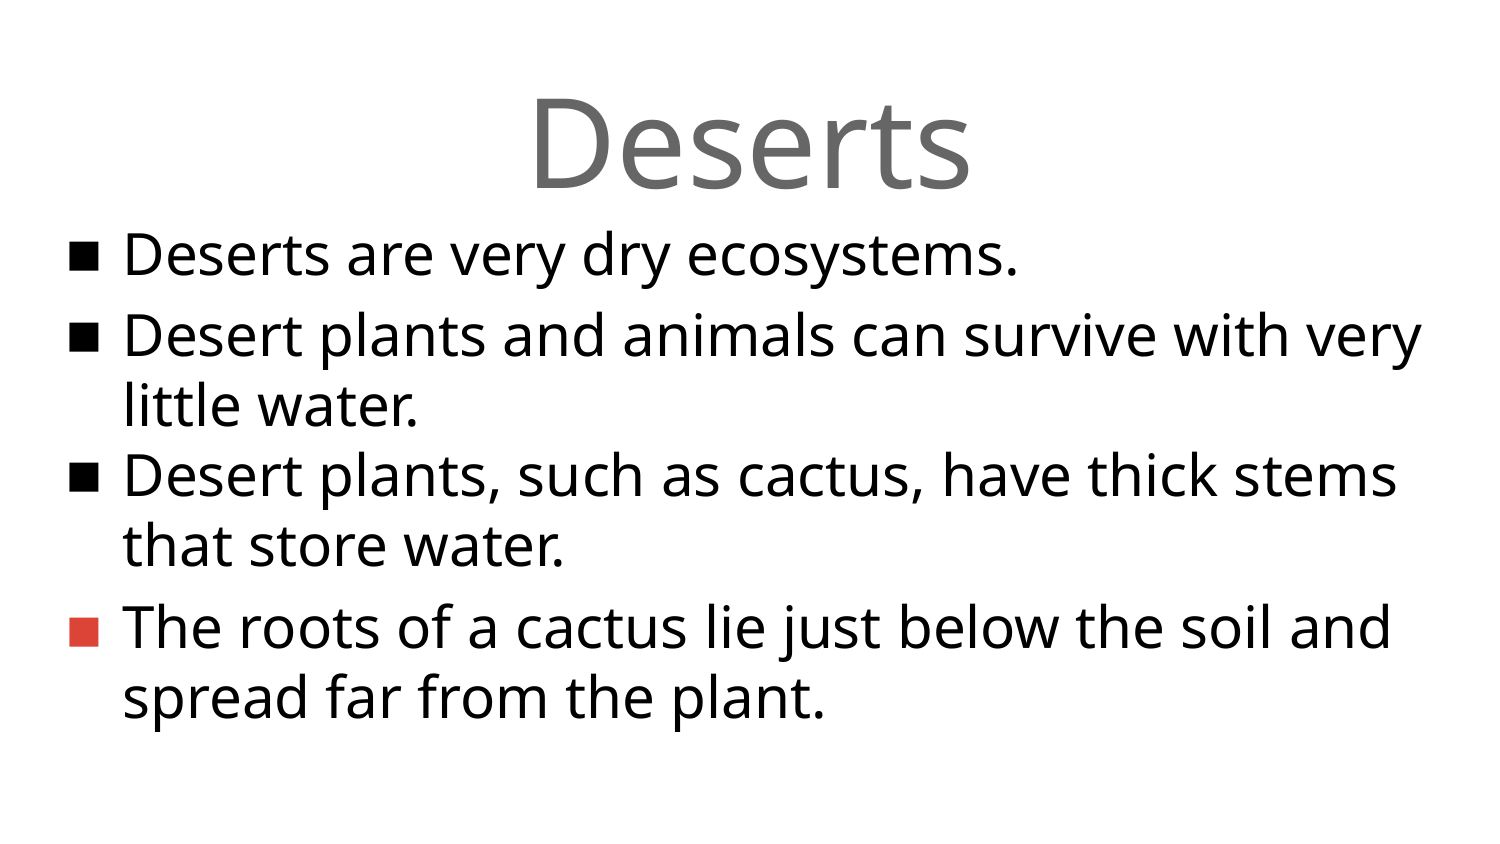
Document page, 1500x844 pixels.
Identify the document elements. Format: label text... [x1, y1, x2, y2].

list Deserts are very dry ecosystems. Desert plants and animals can survive with very little water. Desert plants, such as cactus, have thick stems that store water. The roots of a cactus lie just below the soil and spread far from the plant. [51, 201, 1449, 750]
title Deserts [51, 48, 1449, 180]
